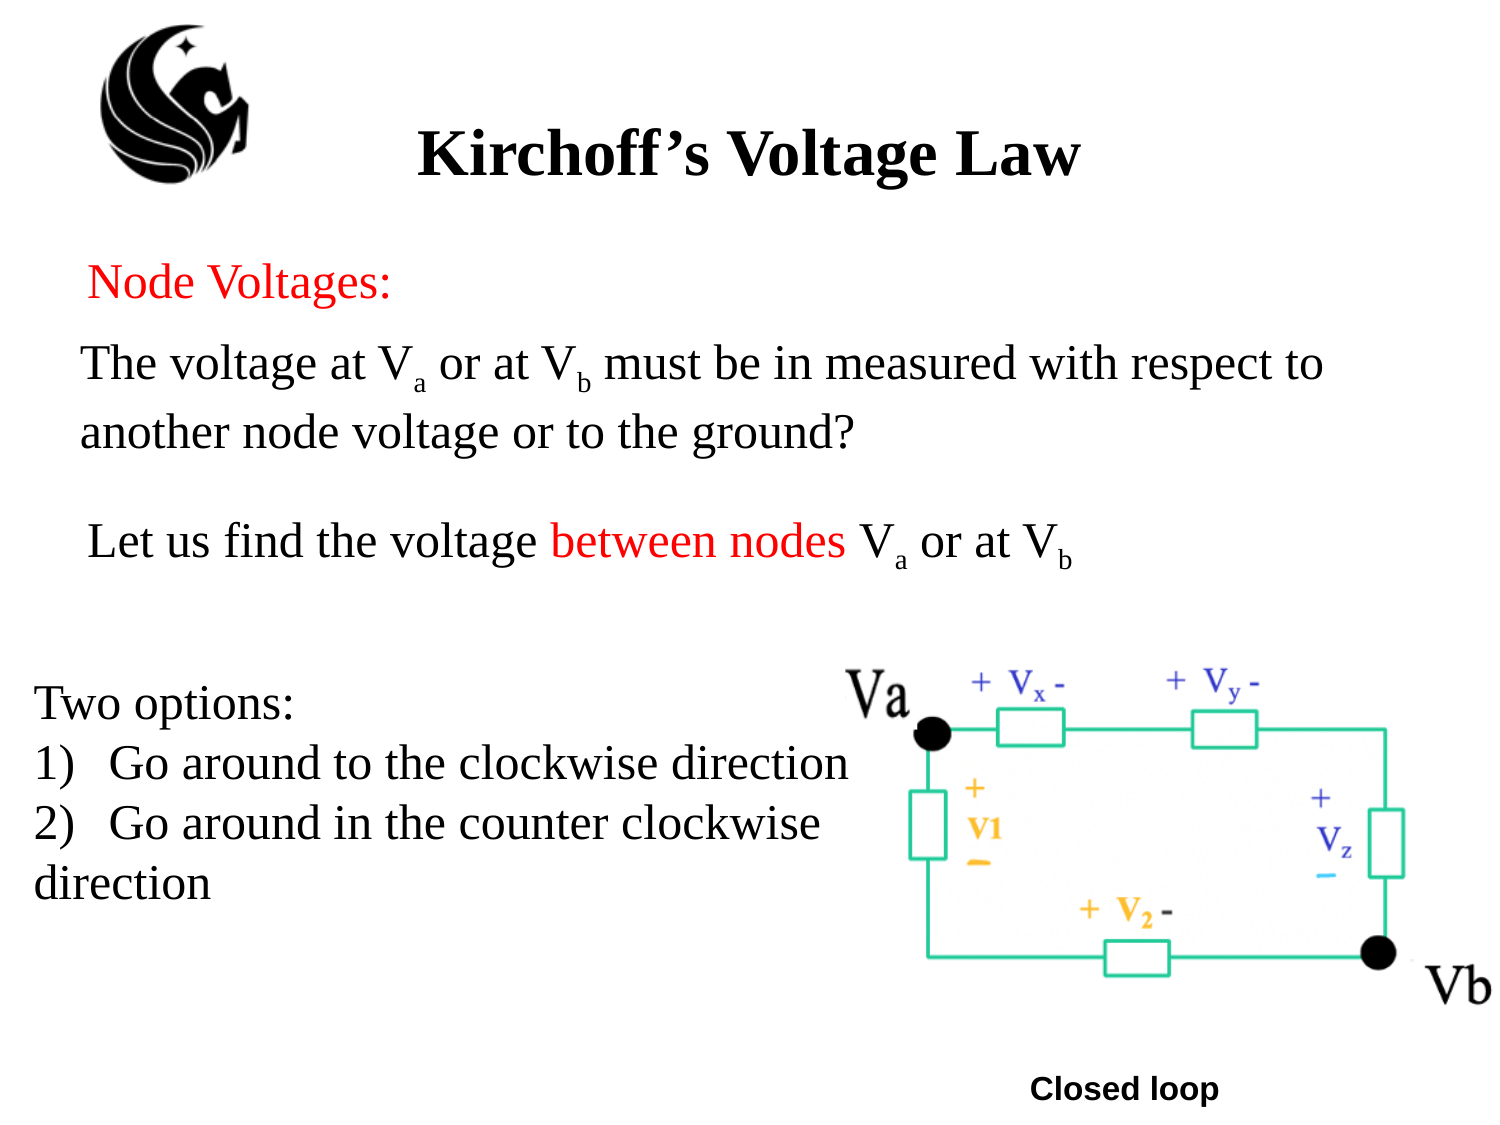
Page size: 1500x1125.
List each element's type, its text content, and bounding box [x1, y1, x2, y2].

picture [99, 24, 111, 194]
text_box The voltage at Va or at Vb must be in measured with respect to another node voltage or to the ground? [72, 322, 1388, 466]
text_box Node Voltages: [72, 240, 445, 322]
picture [845, 645, 1500, 1029]
text_box Two options: Go around to the clockwise direction Go around in the counter clockwise direction [18, 662, 845, 918]
title Kirchoff’s Voltage Law [111, 0, 1388, 318]
text_box Let us find the voltage between nodes Va or at Vb [72, 499, 1150, 583]
text_box Closed loop [749, 1059, 1500, 1115]
